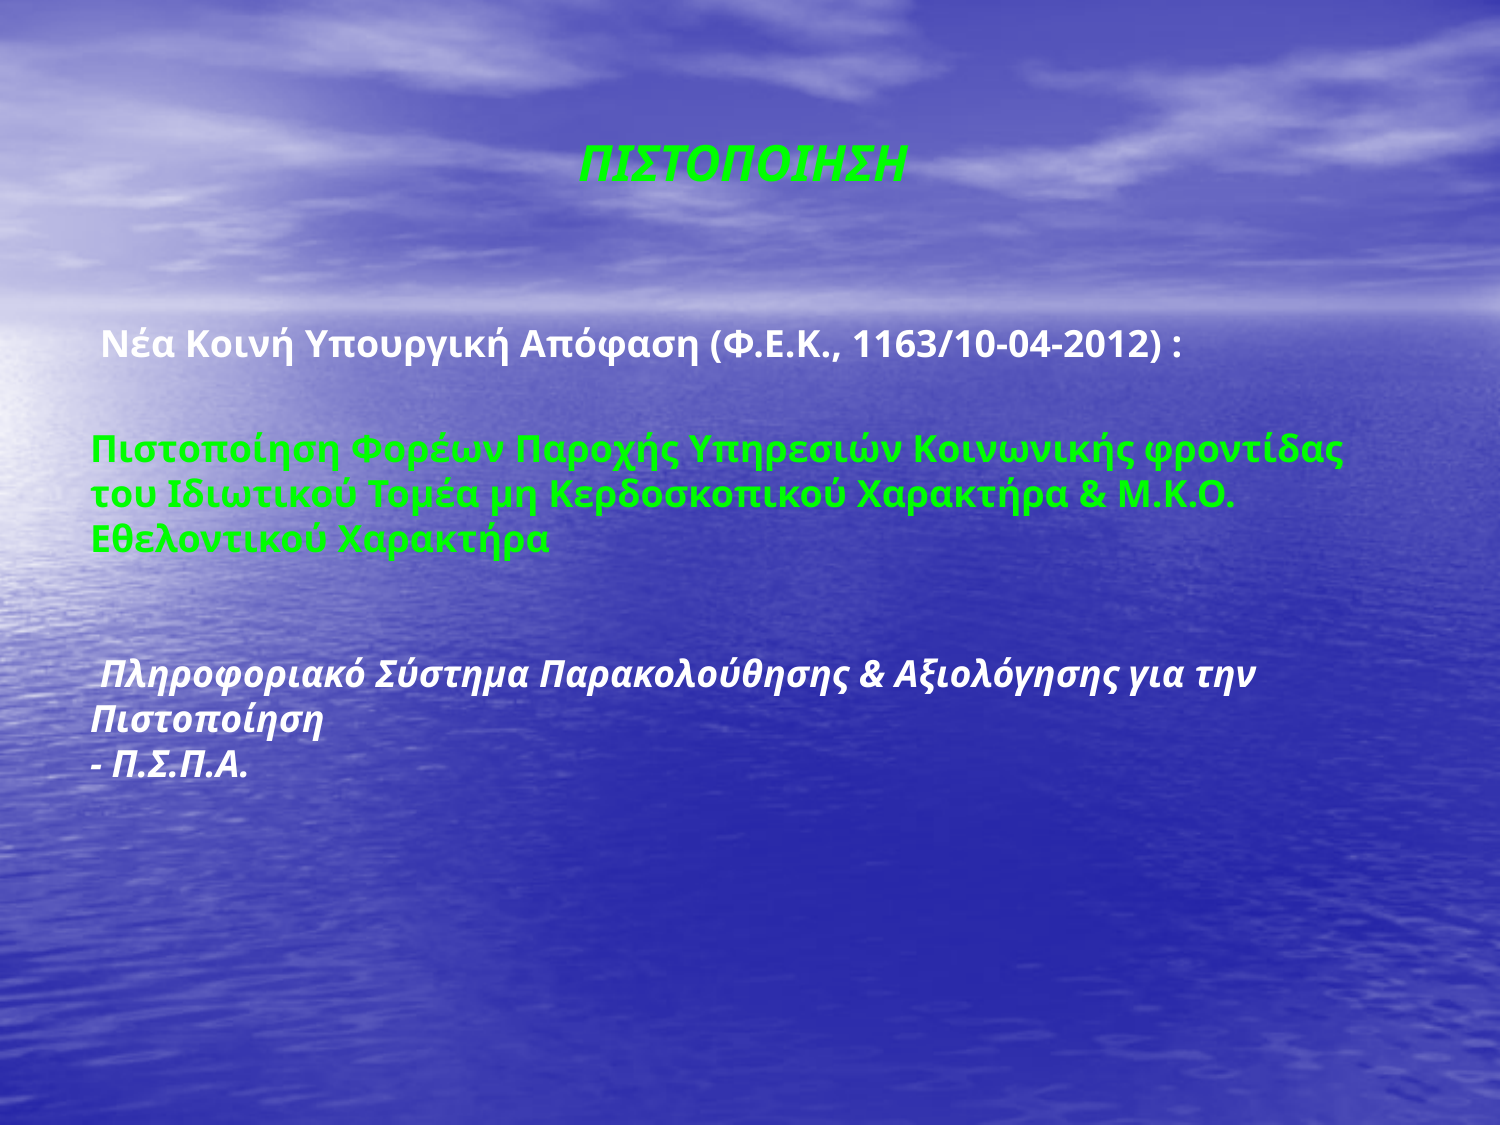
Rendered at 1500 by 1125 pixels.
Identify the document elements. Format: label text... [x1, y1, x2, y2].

title ΠΙΣΤΟΠΟΙΗΣΗ [75, 47, 1425, 275]
list Νέα Κοινή Υπουργική Απόφαση (Φ.Ε.Κ., 1163/10-04-2012) : Πιστοποίηση Φορέων Παροχής Υπηρεσιών Κοινωνικής φροντίδας του Ιδιωτικού Τομέα μη Κερδοσκοπικού Χαρακτήρα & Μ.Κ.Ο. Εθελοντικού Χαρακτήρα Πληροφοριακό Σύστημα Παρακολούθησης & Αξιολόγησης για την Πιστοποίηση - Π.Σ.Π.Α. [75, 312, 1425, 988]
